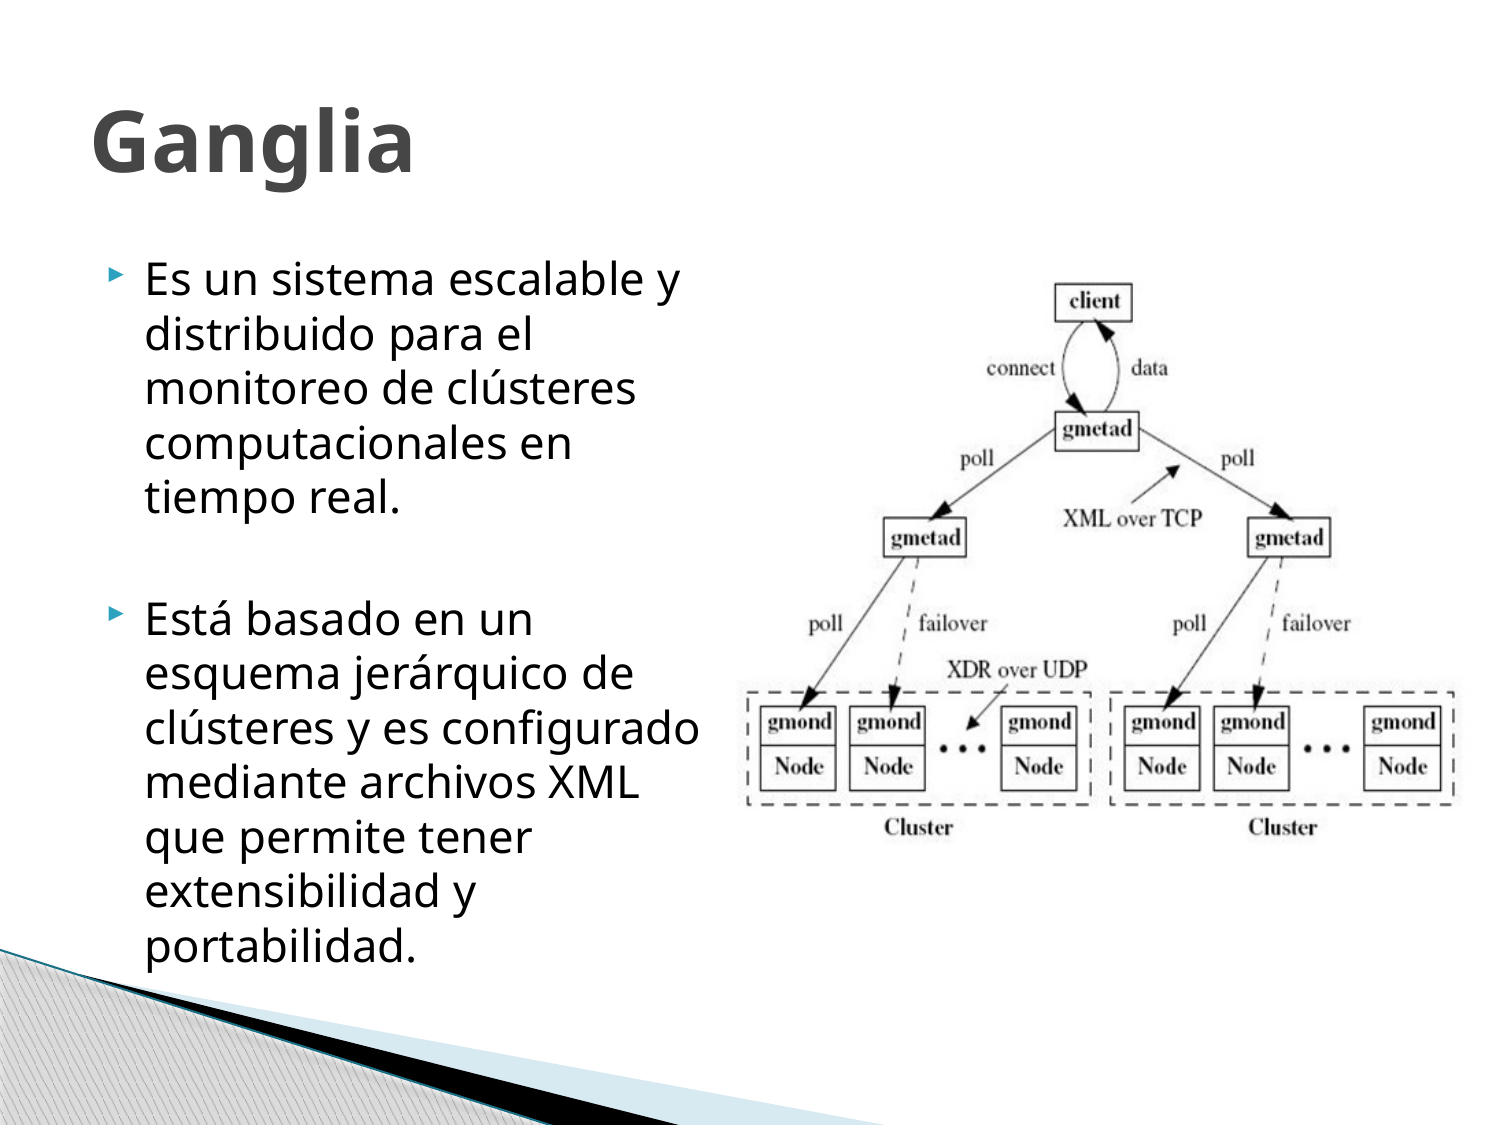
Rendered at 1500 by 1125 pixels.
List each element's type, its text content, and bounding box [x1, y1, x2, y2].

list Es un sistema escalable y distribuido para el monitoreo de clústeres computacionales en tiempo real. Está basado en un esquema jerárquico de clústeres y es configurado mediante archivos XML que permite tener extensibilidad y portabilidad. [75, 243, 738, 986]
title Ganglia [75, 45, 1425, 233]
picture [726, 257, 1477, 868]
